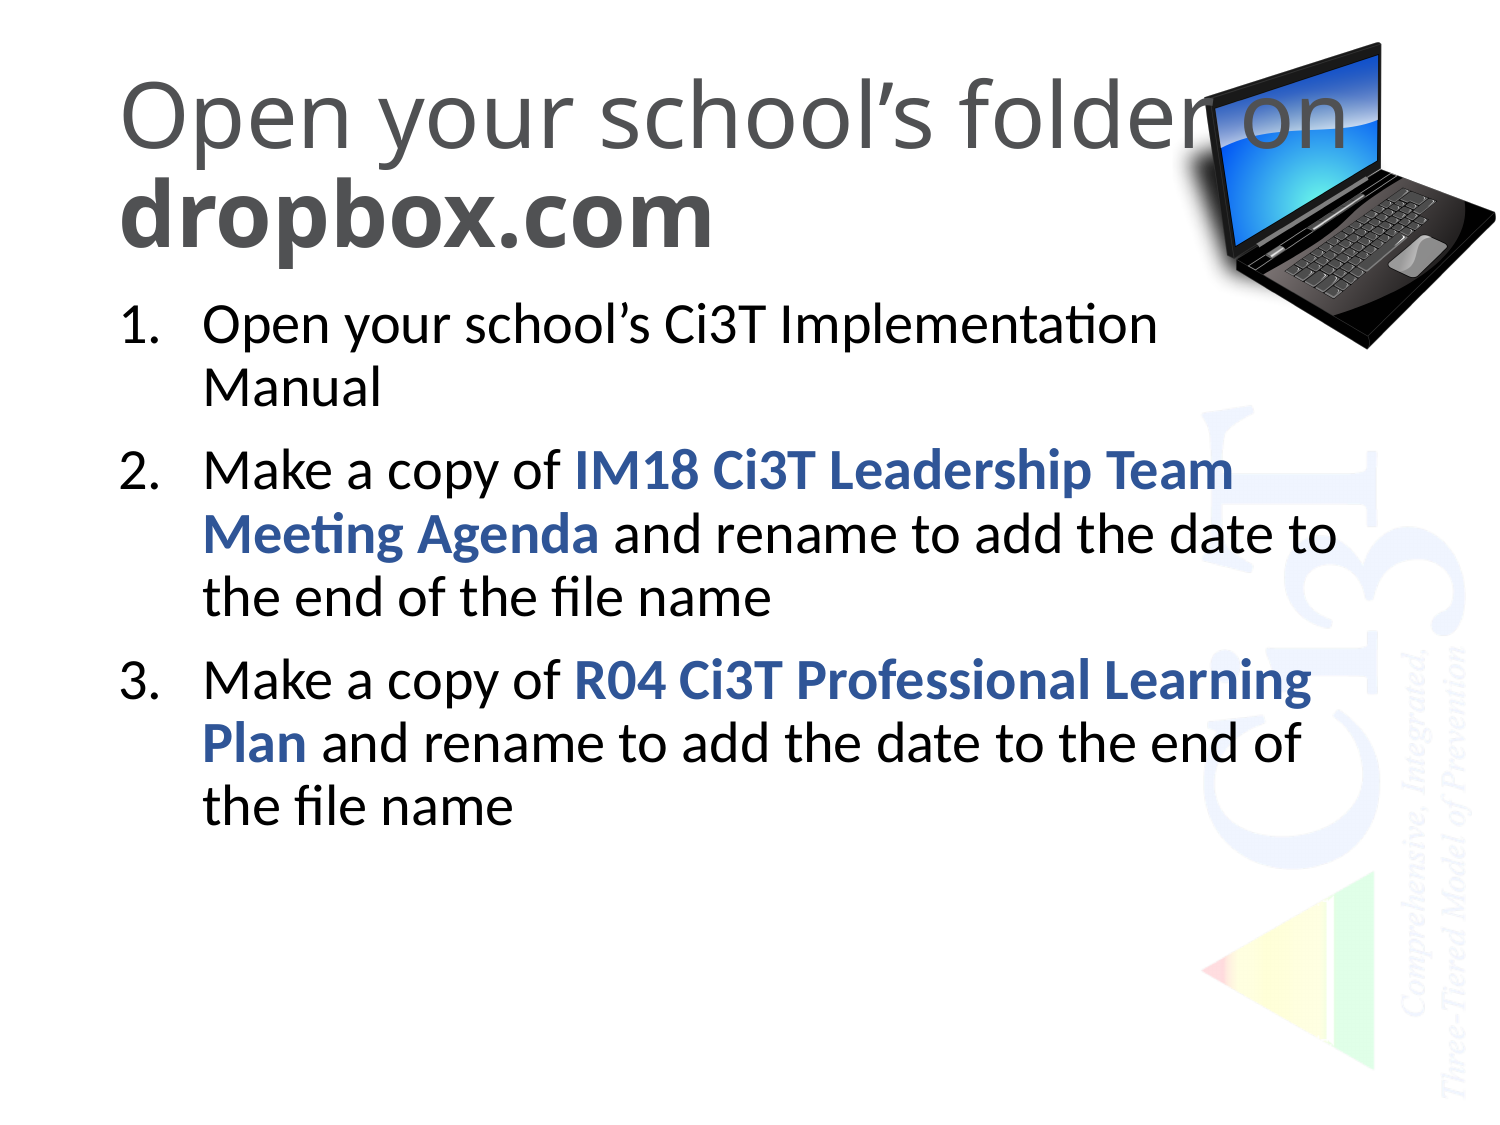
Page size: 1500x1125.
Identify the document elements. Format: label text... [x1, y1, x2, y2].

list Open your school’s Ci3T Implementation Manual Make a copy of IM18 Ci3T Leadership Team Meeting Agenda and rename to add the date to the end of the file name Make a copy of R04 Ci3T Professional Learning Plan and rename to add the date to the end of the file name [103, 285, 1397, 1000]
title Open your school’s folder on dropbox.com [103, 59, 1148, 278]
picture [1148, 37, 1500, 356]
